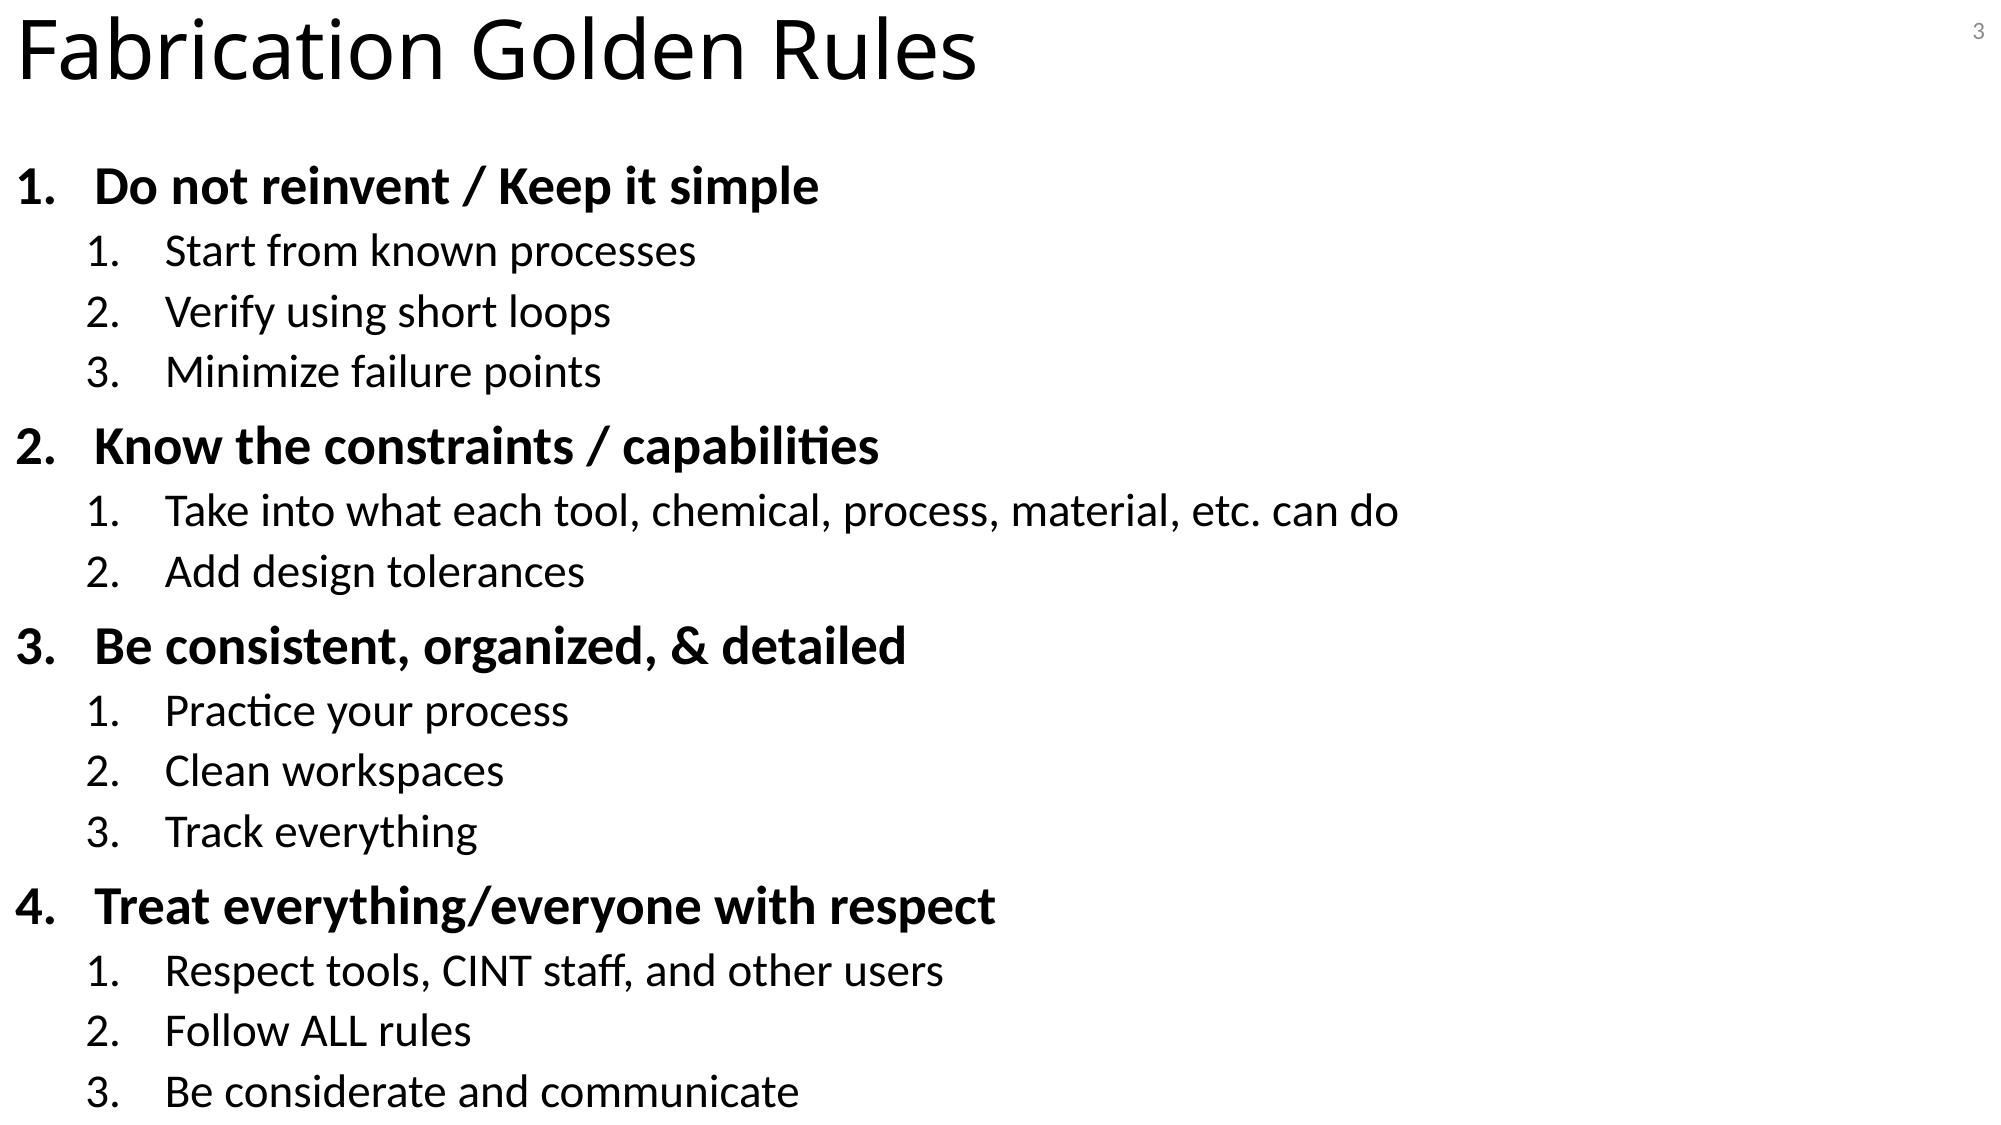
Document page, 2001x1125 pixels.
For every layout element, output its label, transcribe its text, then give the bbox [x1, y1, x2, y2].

list Do not reinvent / Keep it simple Start from known processes Verify using short loops Minimize failure points Know the constraints / capabilities Take into what each tool, chemical, process, material, etc. can do Add design tolerances Be consistent, organized, & detailed Practice your process Clean workspaces Track everything Treat everything/everyone with respect Respect tools, CINT staff, and other users Follow ALL rules Be considerate and communicate [0, 149, 2000, 1125]
title Fabrication Golden Rules [0, 0, 1940, 105]
slide_number 3 [1939, 0, 2000, 60]
